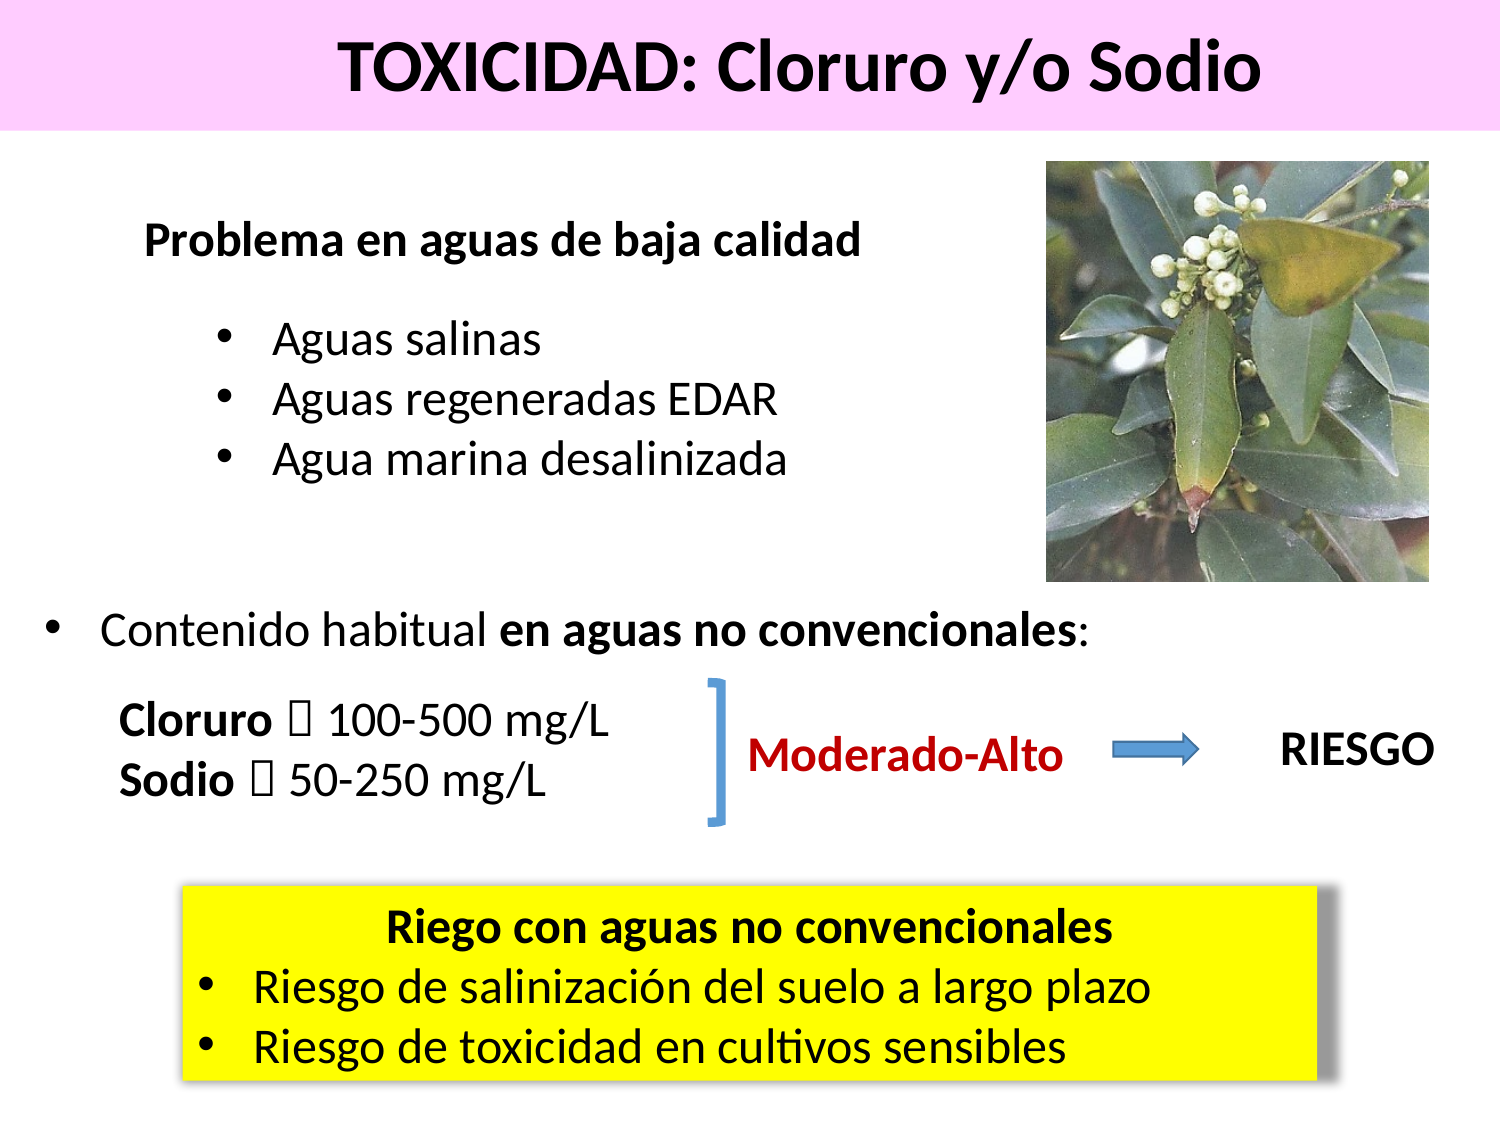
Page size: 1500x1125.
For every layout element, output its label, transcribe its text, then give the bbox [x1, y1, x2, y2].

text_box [707, 682, 1471, 851]
text_box TOXICIDAD: Cloruro y/o Sodio [322, 9, 1279, 114]
text_box [0, 0, 1500, 132]
text_box Riego con aguas no convencionales Riesgo de salinización del suelo a largo plazo Riesgo de toxicidad en cultivos sensibles [182, 885, 1318, 1081]
text_box Contenido habitual en aguas no convencionales: Cloruro  100-500 mg/L Sodio  50-250 mg/L [29, 588, 1157, 814]
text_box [126, 199, 881, 495]
picture [1046, 161, 1429, 582]
